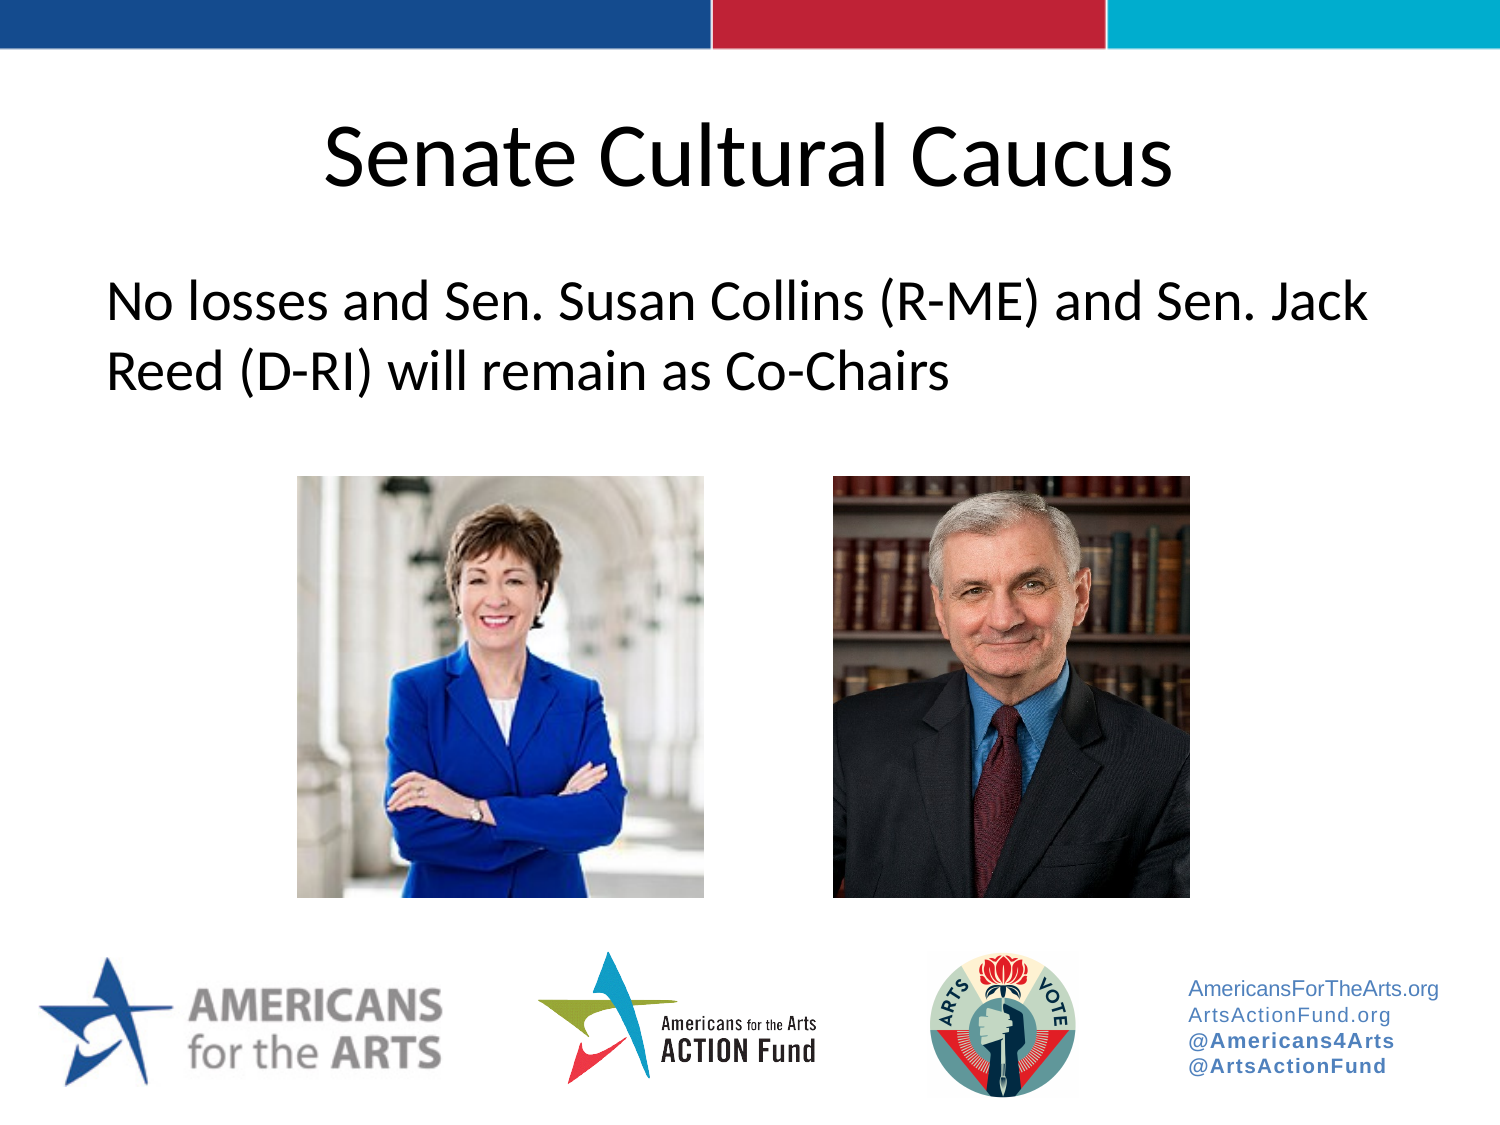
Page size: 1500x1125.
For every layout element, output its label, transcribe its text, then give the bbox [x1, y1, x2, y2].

title Senate Cultural Caucus [75, 60, 1425, 244]
picture [297, 476, 705, 899]
picture [0, 0, 1500, 51]
picture [833, 476, 1190, 899]
picture [927, 950, 1079, 1099]
picture [529, 936, 862, 1112]
picture [38, 956, 444, 1087]
text_box AmericansForTheArts.org ArtsActionFund.org @Americans4Arts @ArtsActionFund [1173, 966, 1471, 1086]
text_box No losses and Sen. Susan Collins (R-ME) and Sen. Jack Reed (D-RI) will remain as Co-Chairs [91, 254, 1403, 480]
